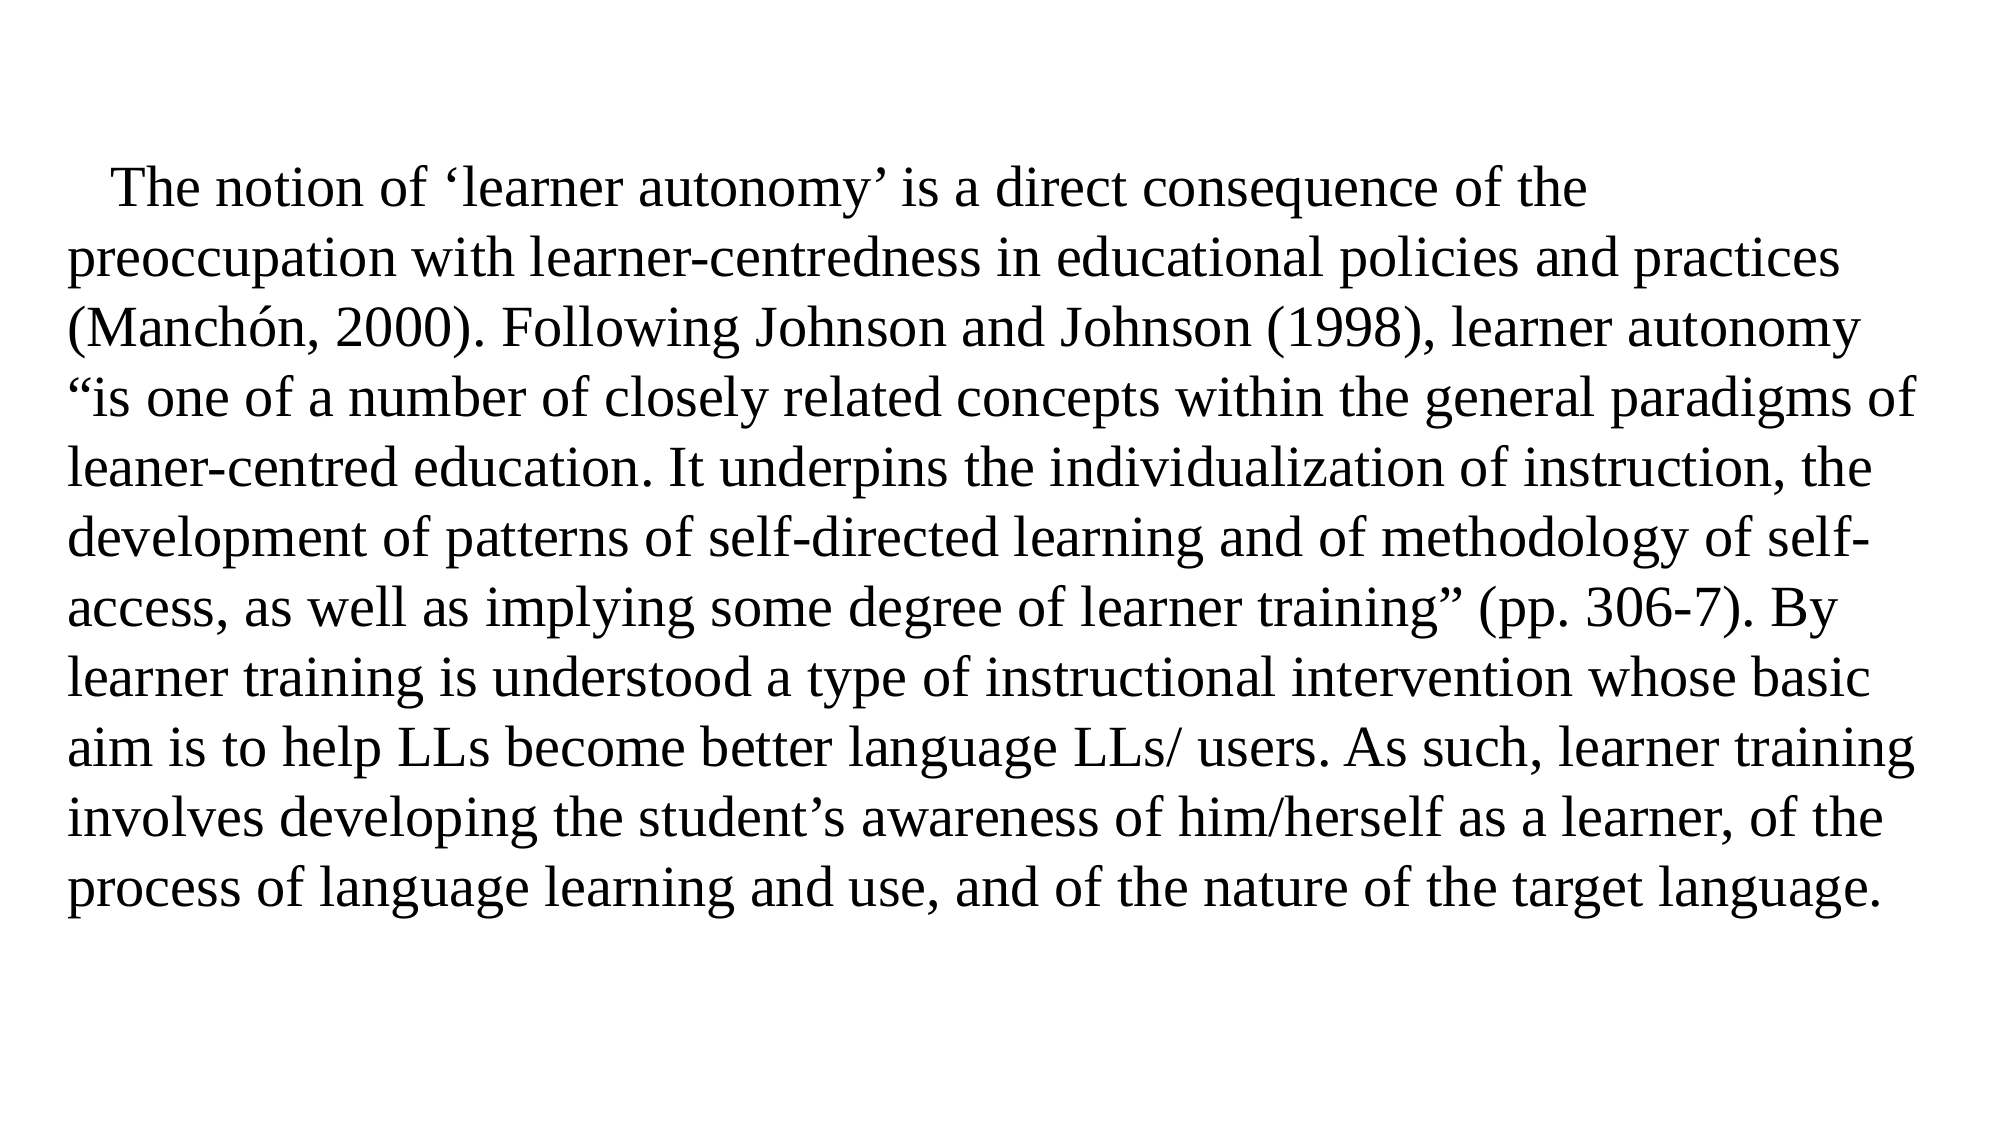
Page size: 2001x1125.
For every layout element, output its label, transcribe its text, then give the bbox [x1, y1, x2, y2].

text_box The notion of ‘learner autonomy’ is a direct consequence of the preoccupation with learner-centredness in educational policies and practices (Manchón, 2000). Following Johnson and Johnson (1998), learner autonomy “is one of a number of closely related concepts within the general paradigms of leaner-centred education. It underpins the individualization of instruction, the development of patterns of self-directed learning and of methodology of self-access, as well as implying some degree of learner trainingˮ (pp. 306-7). By learner training is understood a type of instructional intervention whose basic aim is to help LLs become better language LLs/ users. As such, learner training involves developing the student’s awareness of him/herself as a learner, of the process of language learning and use, and of the nature of the target language. [52, 140, 1948, 926]
